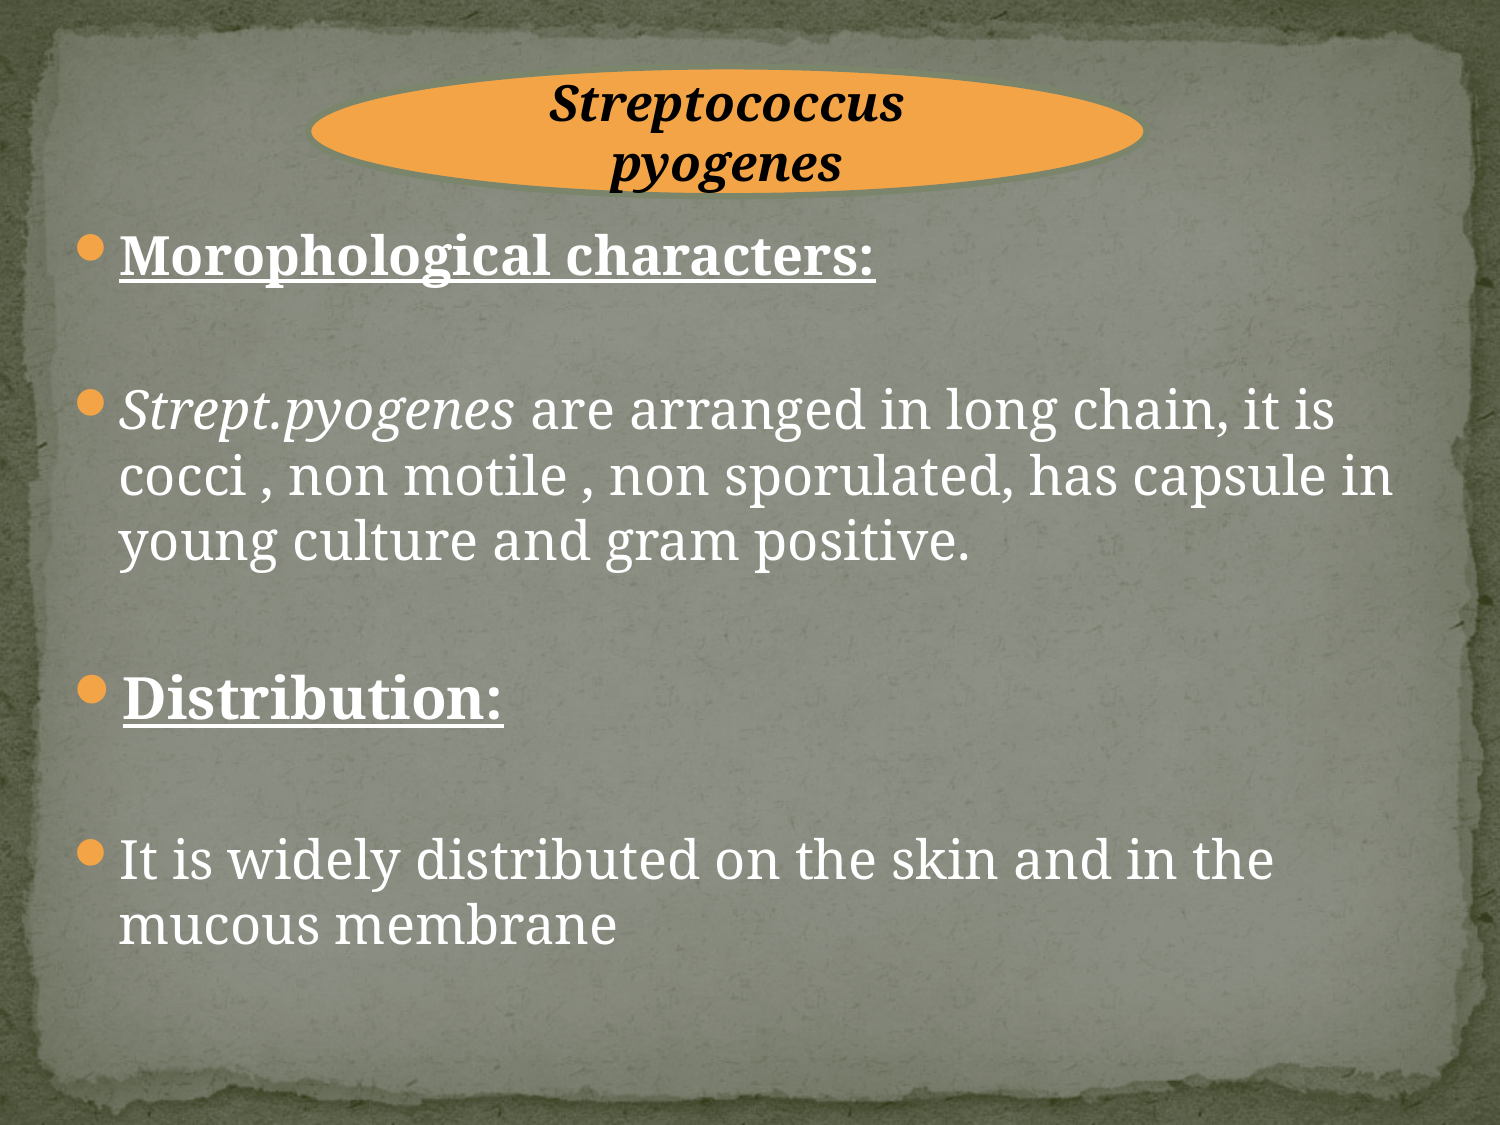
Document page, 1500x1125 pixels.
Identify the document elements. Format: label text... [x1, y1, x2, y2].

text_box Streptococcus pyogenes [304, 63, 1150, 200]
list Morophological characters: Strept.pyogenes are arranged in long chain, it is cocci , non motile , non sporulated, has capsule in young culture and gram positive. Distribution: It is widely distributed on the skin and in the mucous membrane [58, 58, 1425, 1090]
